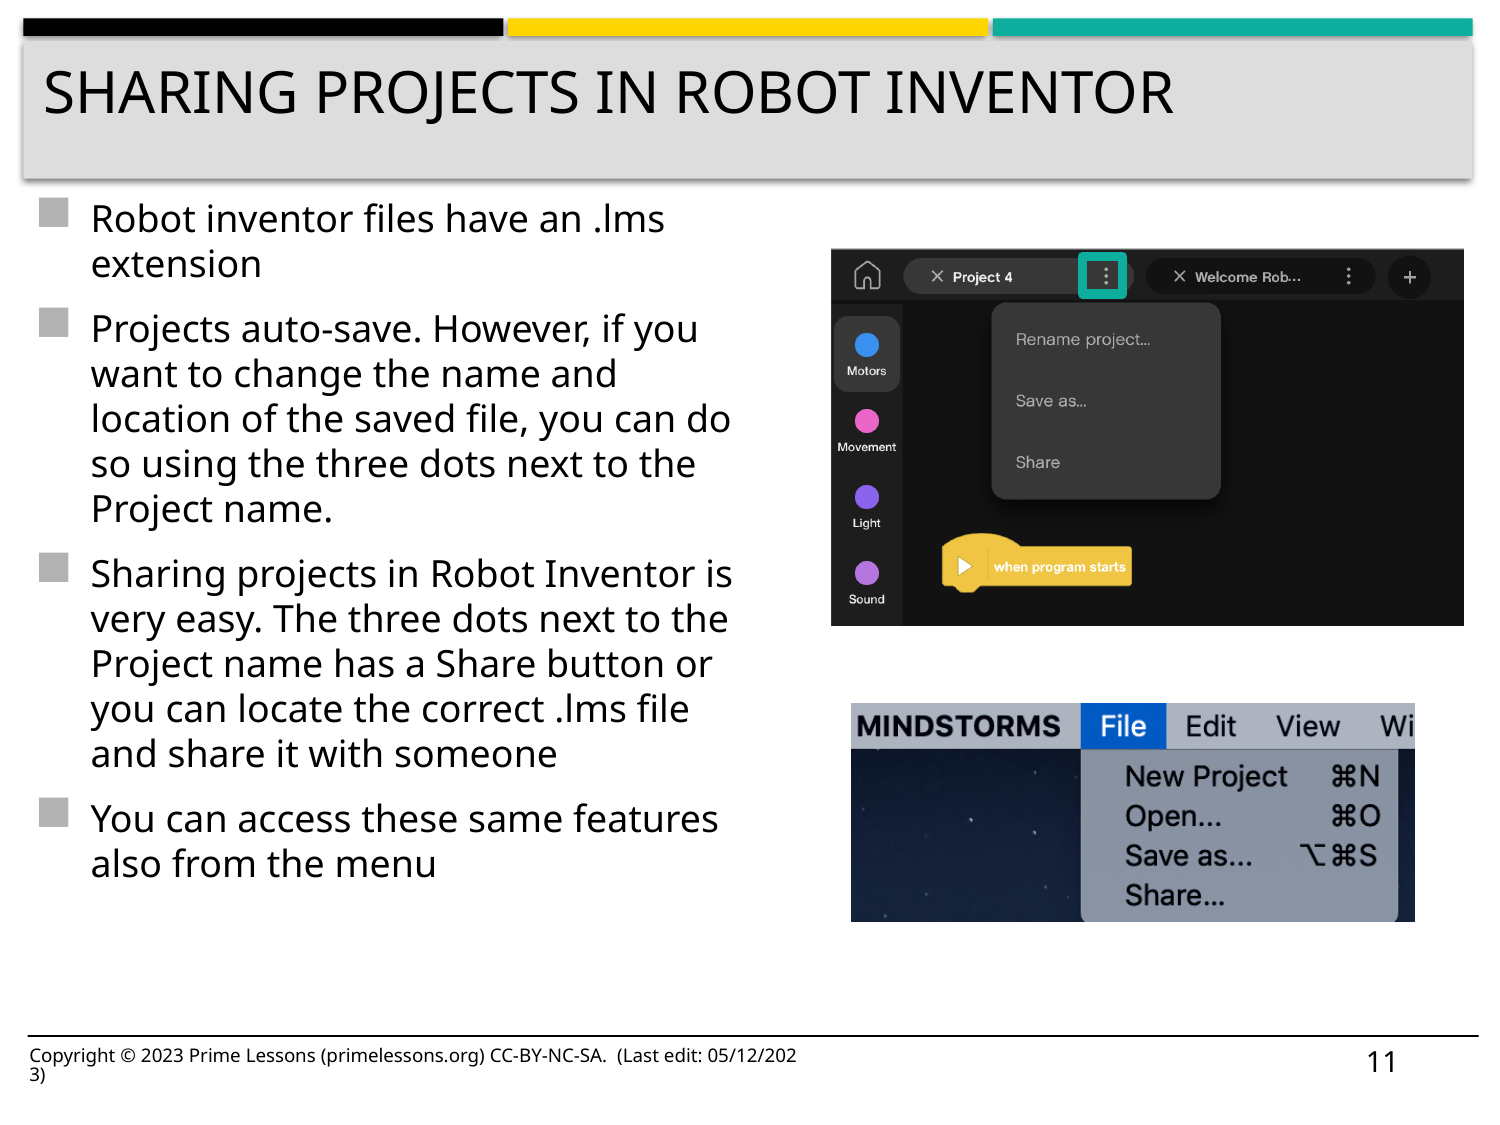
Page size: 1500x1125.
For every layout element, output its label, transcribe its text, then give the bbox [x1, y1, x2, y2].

slide_number 11 [1351, 1036, 1478, 1097]
picture [851, 702, 1415, 923]
footer Copyright © 2023 Prime Lessons (primelessons.org) CC-BY-NC-SA. (Last edit: 05/12/2023) [14, 1036, 814, 1097]
picture [830, 248, 1465, 627]
list Robot inventor files have an .lms extension Projects auto-save. However, if you want to change the name and location of the saved file, you can do so using the three dots next to the Project name. Sharing projects in Robot Inventor is very easy. The three dots next to the Project name has a Share button or you can locate the correct .lms file and share it with someone You can access these same features also from the menu [25, 187, 772, 1021]
title Sharing projects IN ROBOT INVENTOR [28, 48, 1464, 172]
